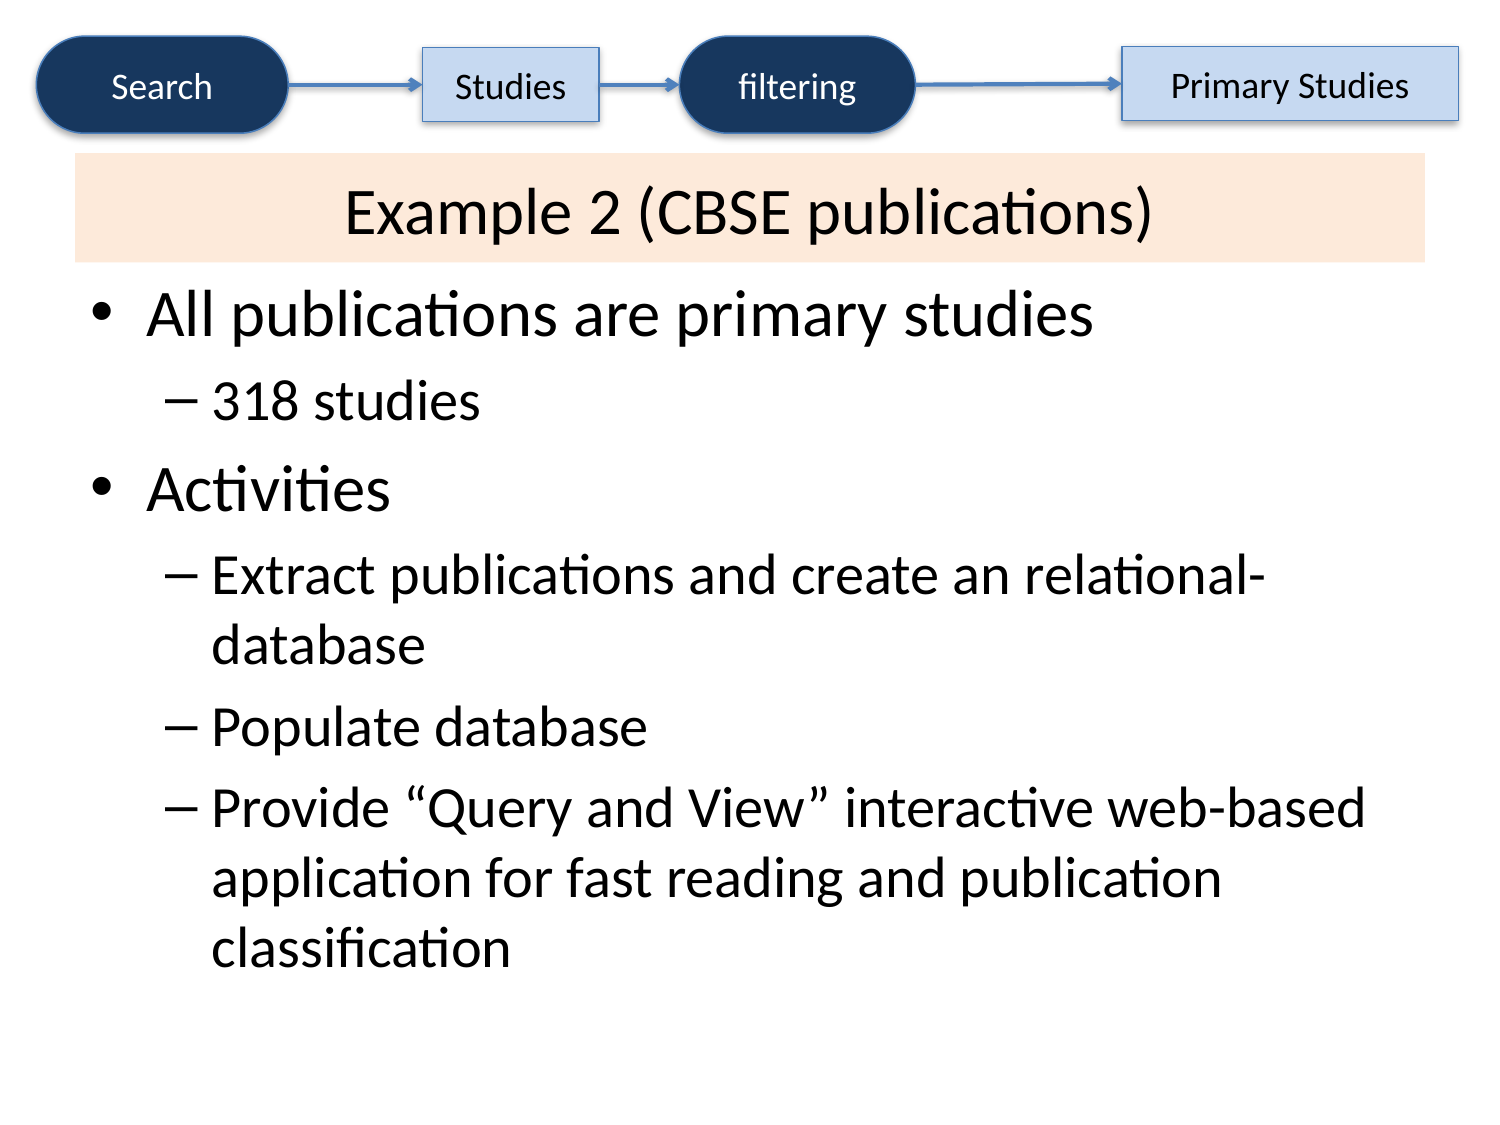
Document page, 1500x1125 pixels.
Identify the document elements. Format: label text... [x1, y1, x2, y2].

list All publications are primary studies 318 studies Activities Extract publications and create an relational-database Populate database Provide “Query and View” interactive web-based application for fast reading and publication classification [75, 262, 1425, 1005]
text_box Primary Studies [1121, 46, 1459, 121]
title Example 2 (CBSE publications) [75, 153, 1425, 262]
text_box Studies [422, 47, 600, 122]
text_box filtering [678, 35, 916, 134]
text_box Search [35, 35, 289, 134]
